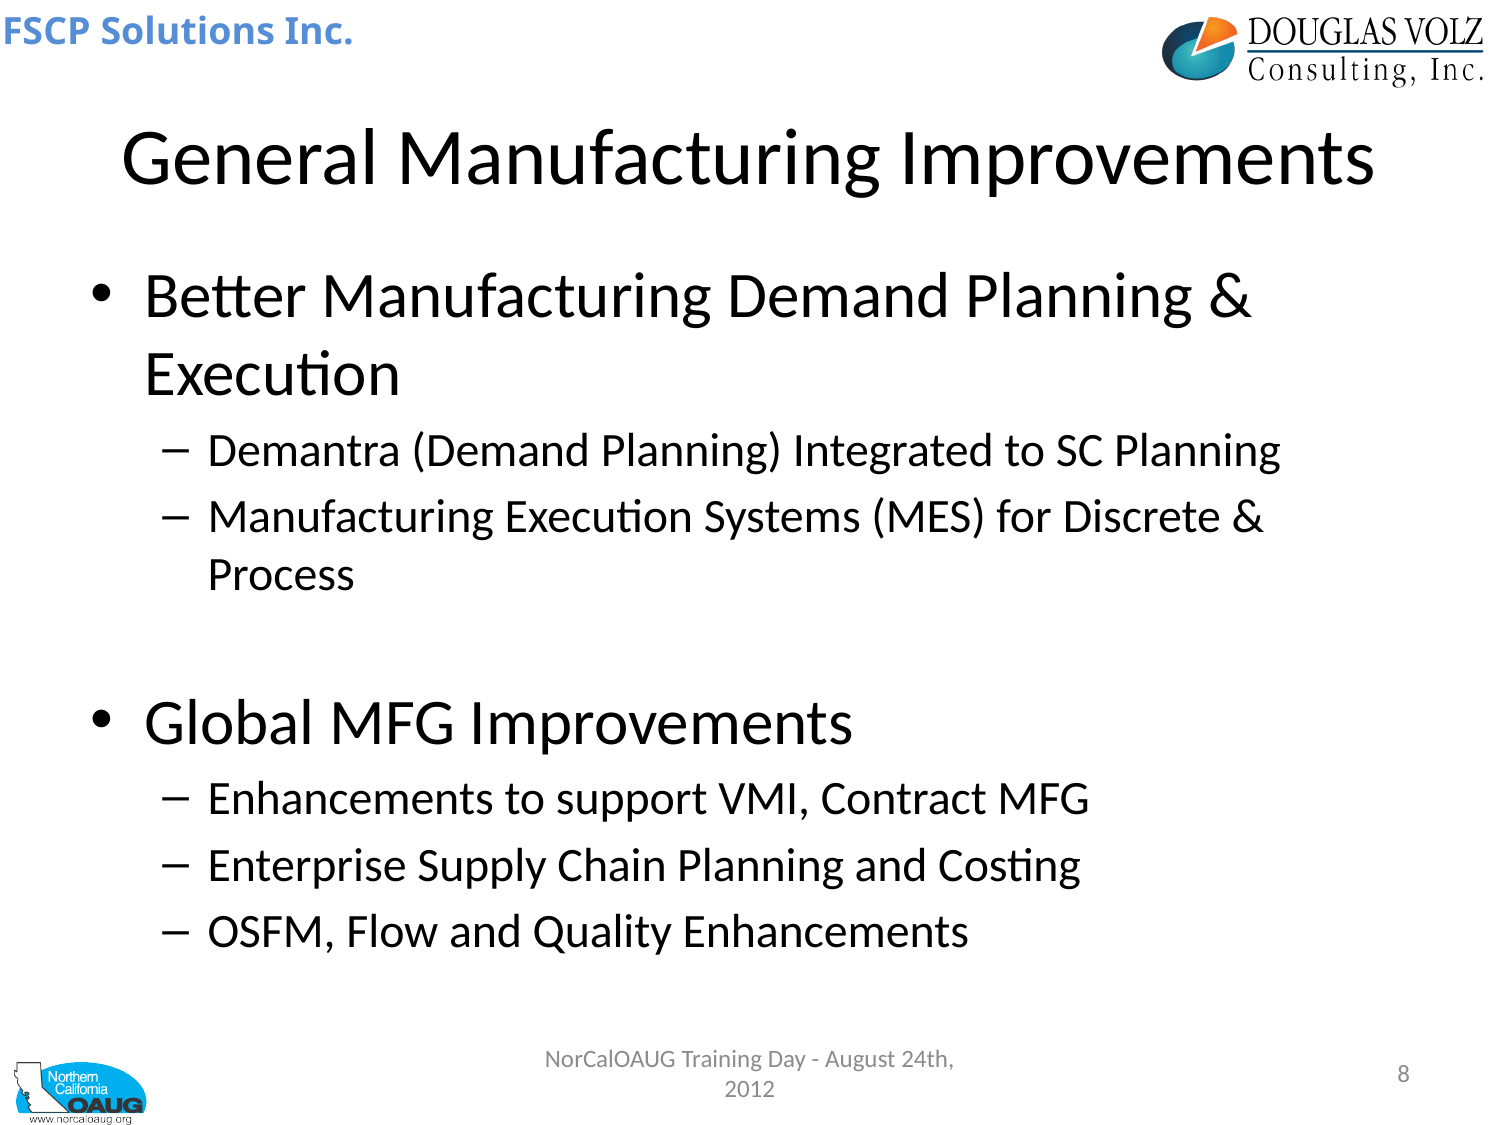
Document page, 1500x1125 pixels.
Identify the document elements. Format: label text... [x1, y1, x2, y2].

title General Manufacturing Improvements [74, 57, 1426, 244]
footer NorCalOAUG Training Day - August 24th, 2012 [512, 1042, 988, 1103]
list Better Manufacturing Demand Planning & Execution Demantra (Demand Planning) Integrated to SC Planning Manufacturing Execution Systems (MES) for Discrete & Process Global MFG Improvements Enhancements to support VMI, Contract MFG Enterprise Supply Chain Planning and Costing OSFM, Flow and Quality Enhancements [74, 244, 1426, 1026]
slide_number 8 [1074, 1042, 1425, 1103]
picture [1162, 10, 1488, 88]
text_box FSCP Solutions Inc. [0, 0, 370, 60]
picture [12, 1058, 151, 1125]
